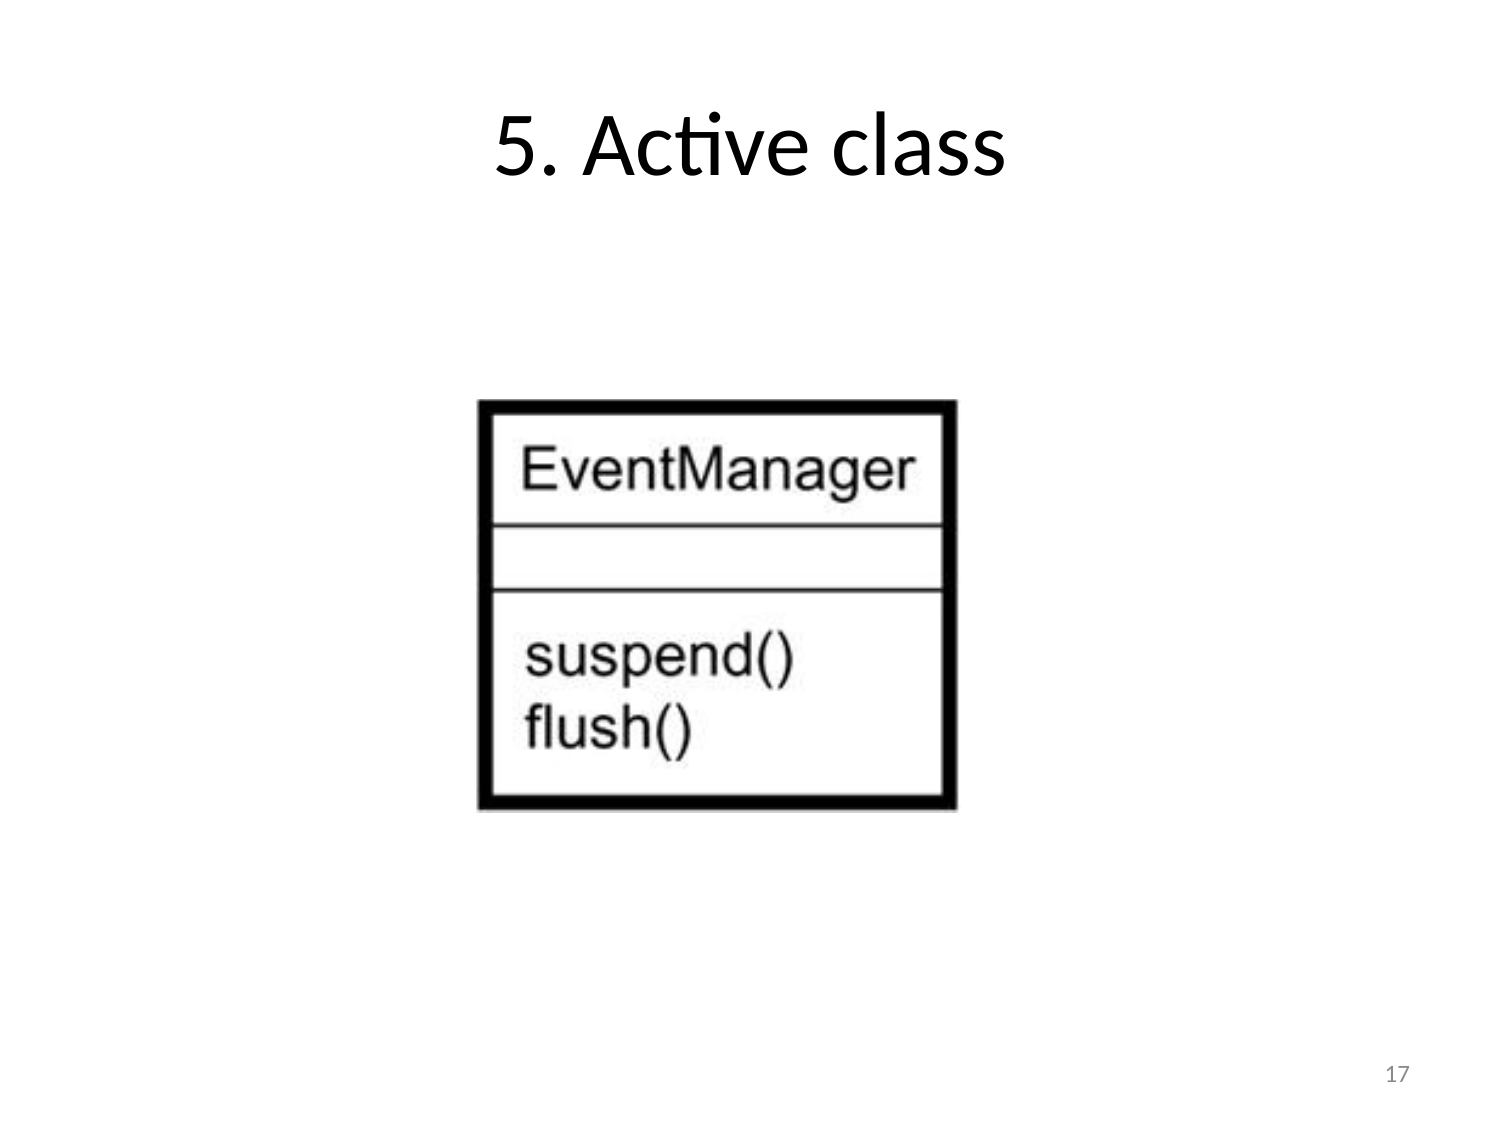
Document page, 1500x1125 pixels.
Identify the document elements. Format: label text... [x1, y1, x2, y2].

slide_number 17 [1074, 1042, 1425, 1103]
title 5. Active class [75, 45, 1425, 233]
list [474, 399, 961, 813]
